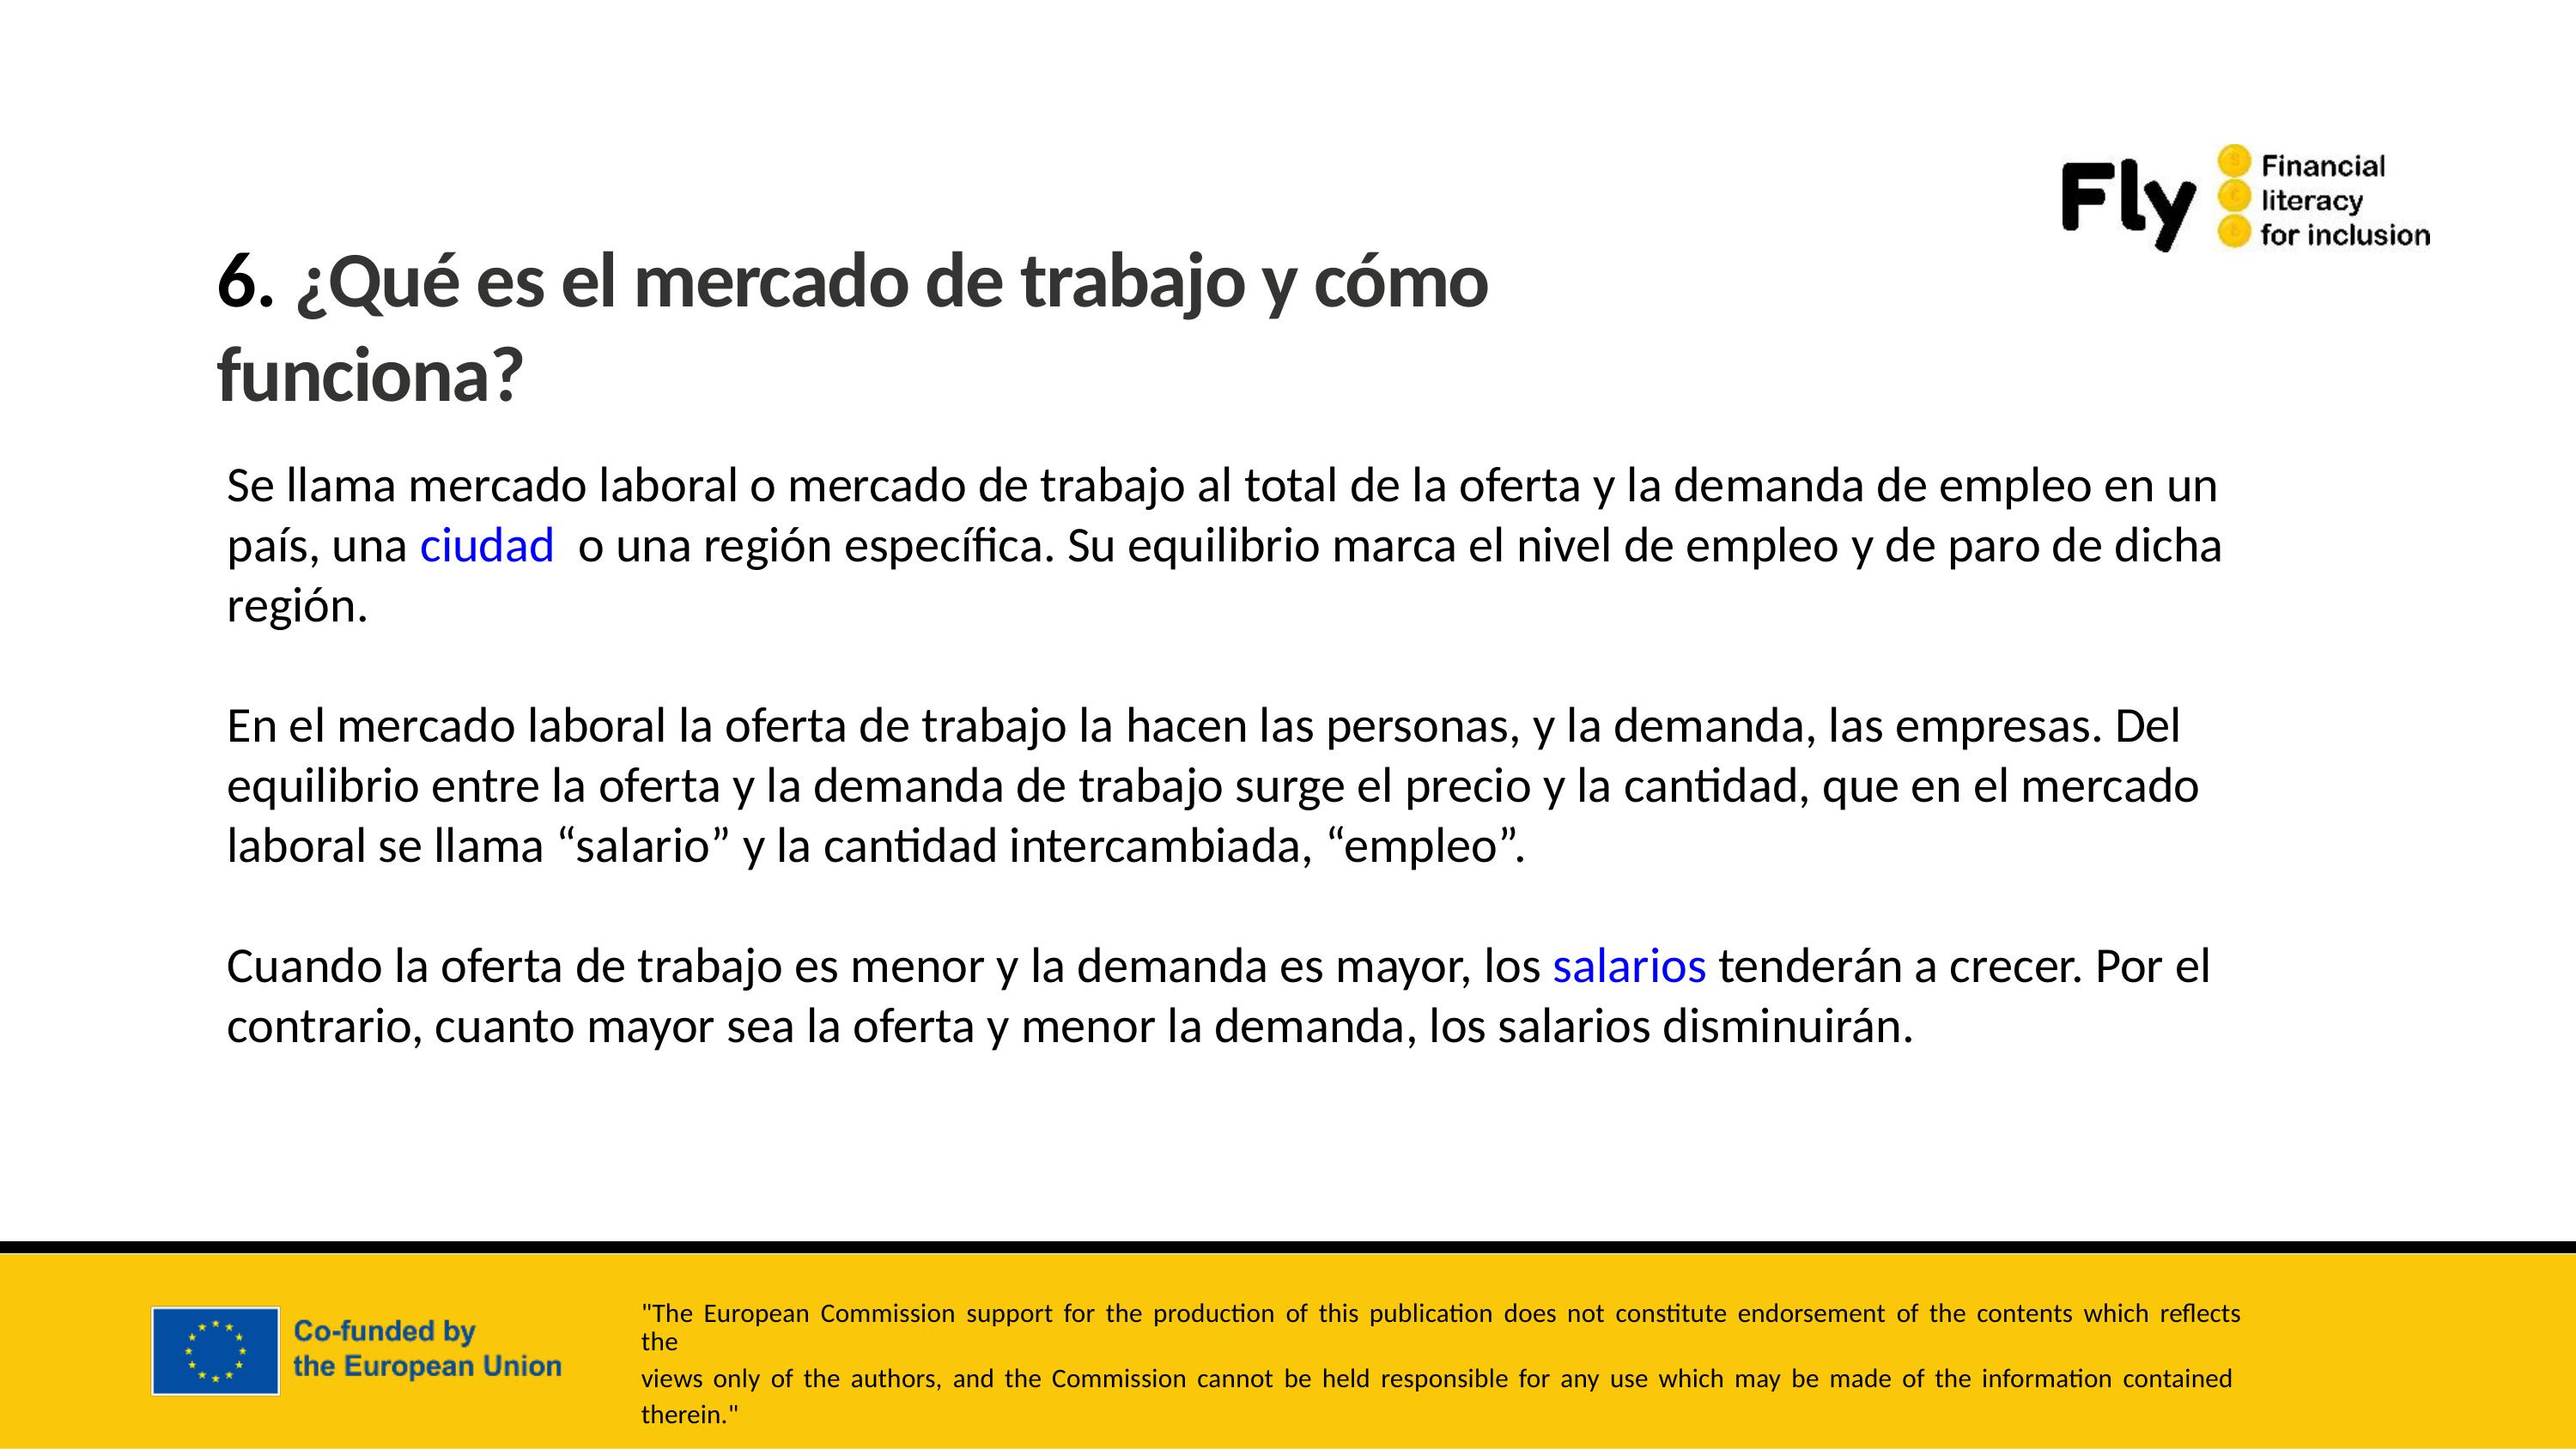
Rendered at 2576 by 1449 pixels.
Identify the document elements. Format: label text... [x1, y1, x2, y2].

text_box 6. ¿Qué es el mercado de trabajo y cómo funciona? [204, 221, 1621, 423]
picture [149, 1304, 593, 1399]
picture [2063, 144, 2430, 252]
text_box Se llama mercado laboral o mercado de trabajo al total de la oferta y la demanda de empleo en un país, una ciudad o una región específica. Su equilibrio marca el nivel de empleo y de paro de dicha región. En el mercado laboral la oferta de trabajo la hacen las personas, y la demanda, las empresas. Del equilibrio entre la oferta y la demanda de trabajo surge el precio y la cantidad, que en el mercado laboral se llama “salario” y la cantidad intercambiada, “empleo”. Cuando la oferta de trabajo es menor y la demanda es mayor, los salarios tenderán a crecer. Por el contrario, cuanto mayor sea la oferta y menor la demanda, los salarios disminuirán. [214, 445, 2318, 1179]
